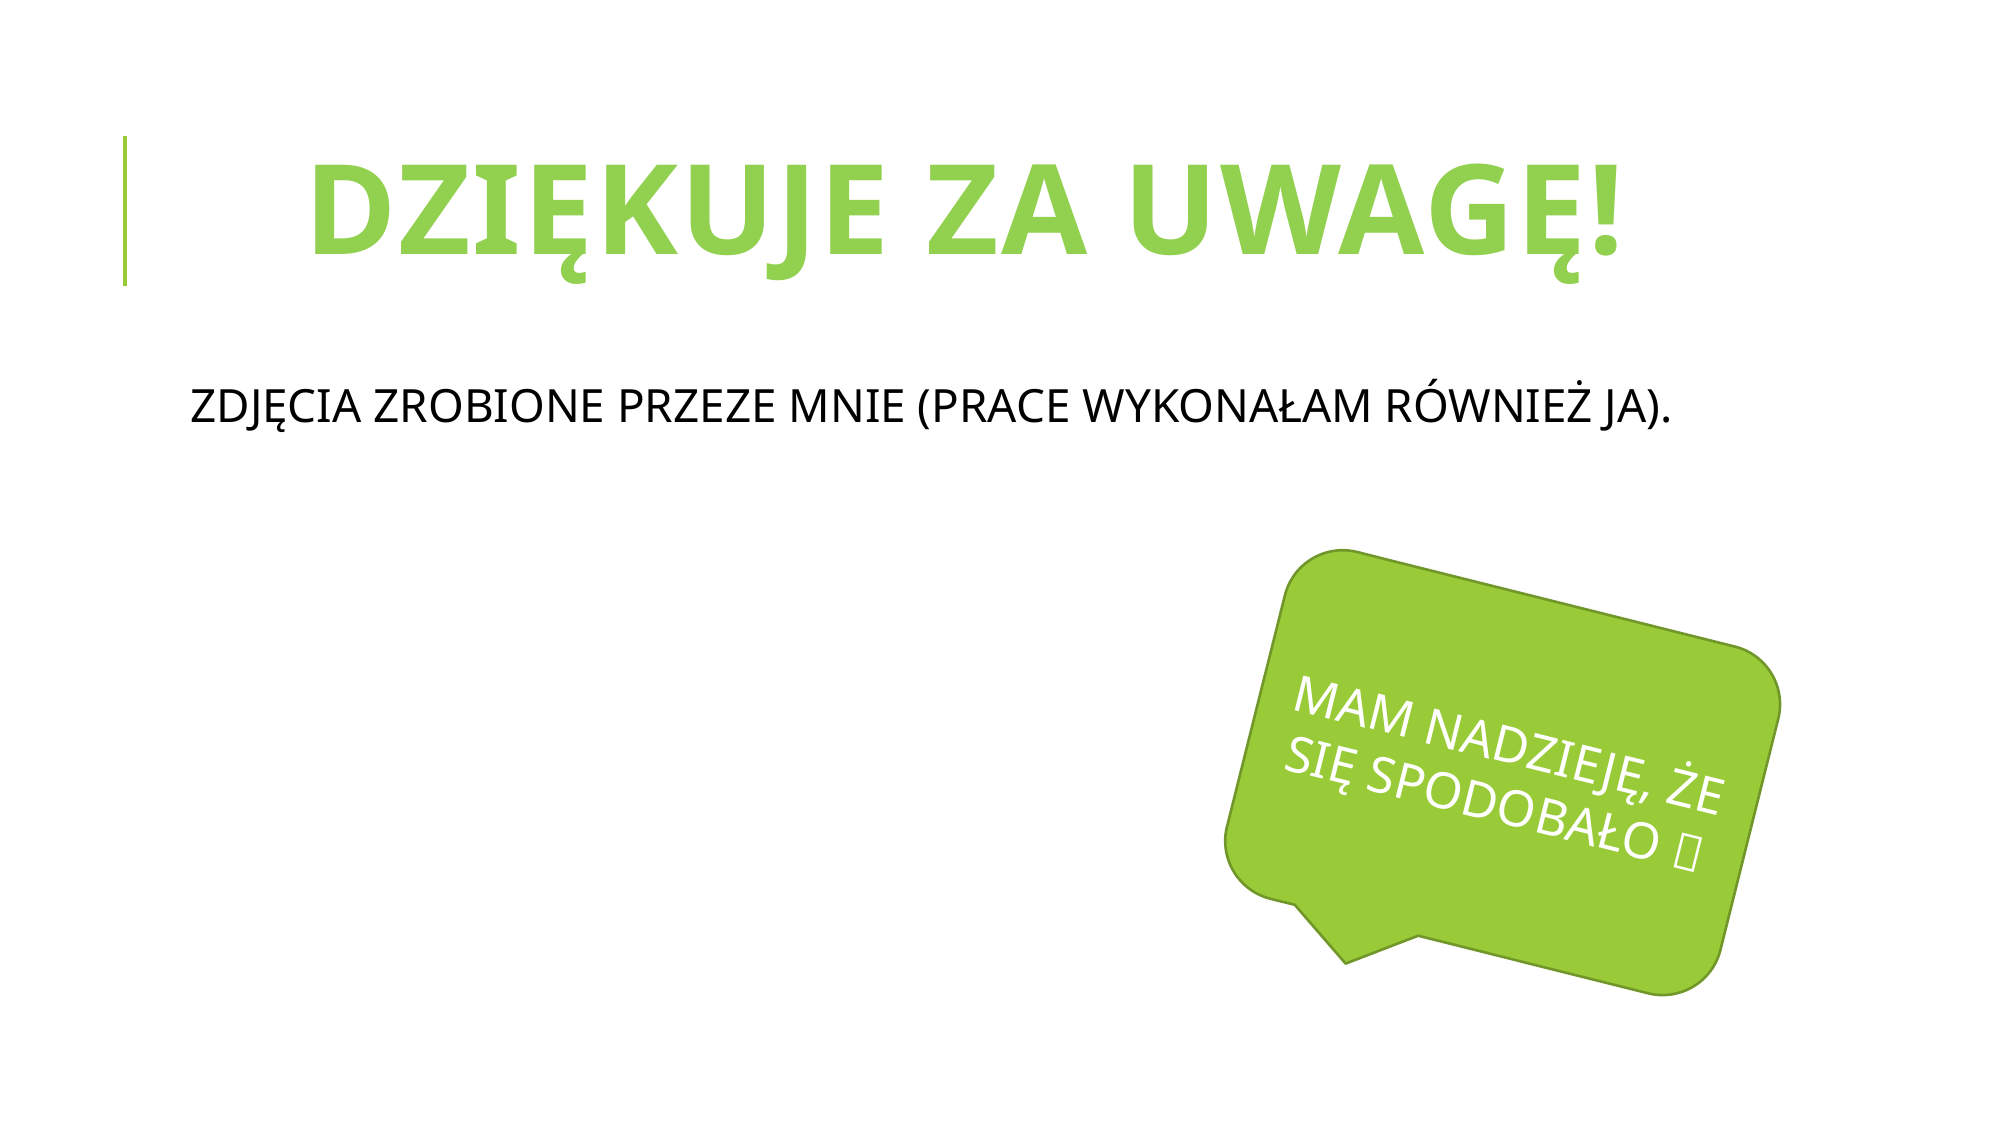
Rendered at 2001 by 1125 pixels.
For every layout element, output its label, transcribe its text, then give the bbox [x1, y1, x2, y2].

text_box MAM NADZIEJĘ, ŻE SIĘ SPODOBAŁO  [1223, 548, 1782, 997]
title DZIĘKUJE ZA UWAGĘ! [168, 96, 1763, 342]
list ZDJĘCIA ZROBIONE PRZEZE MNIE (PRACE WYKONAŁAM RÓWNIEŻ JA). [168, 375, 1763, 1035]
